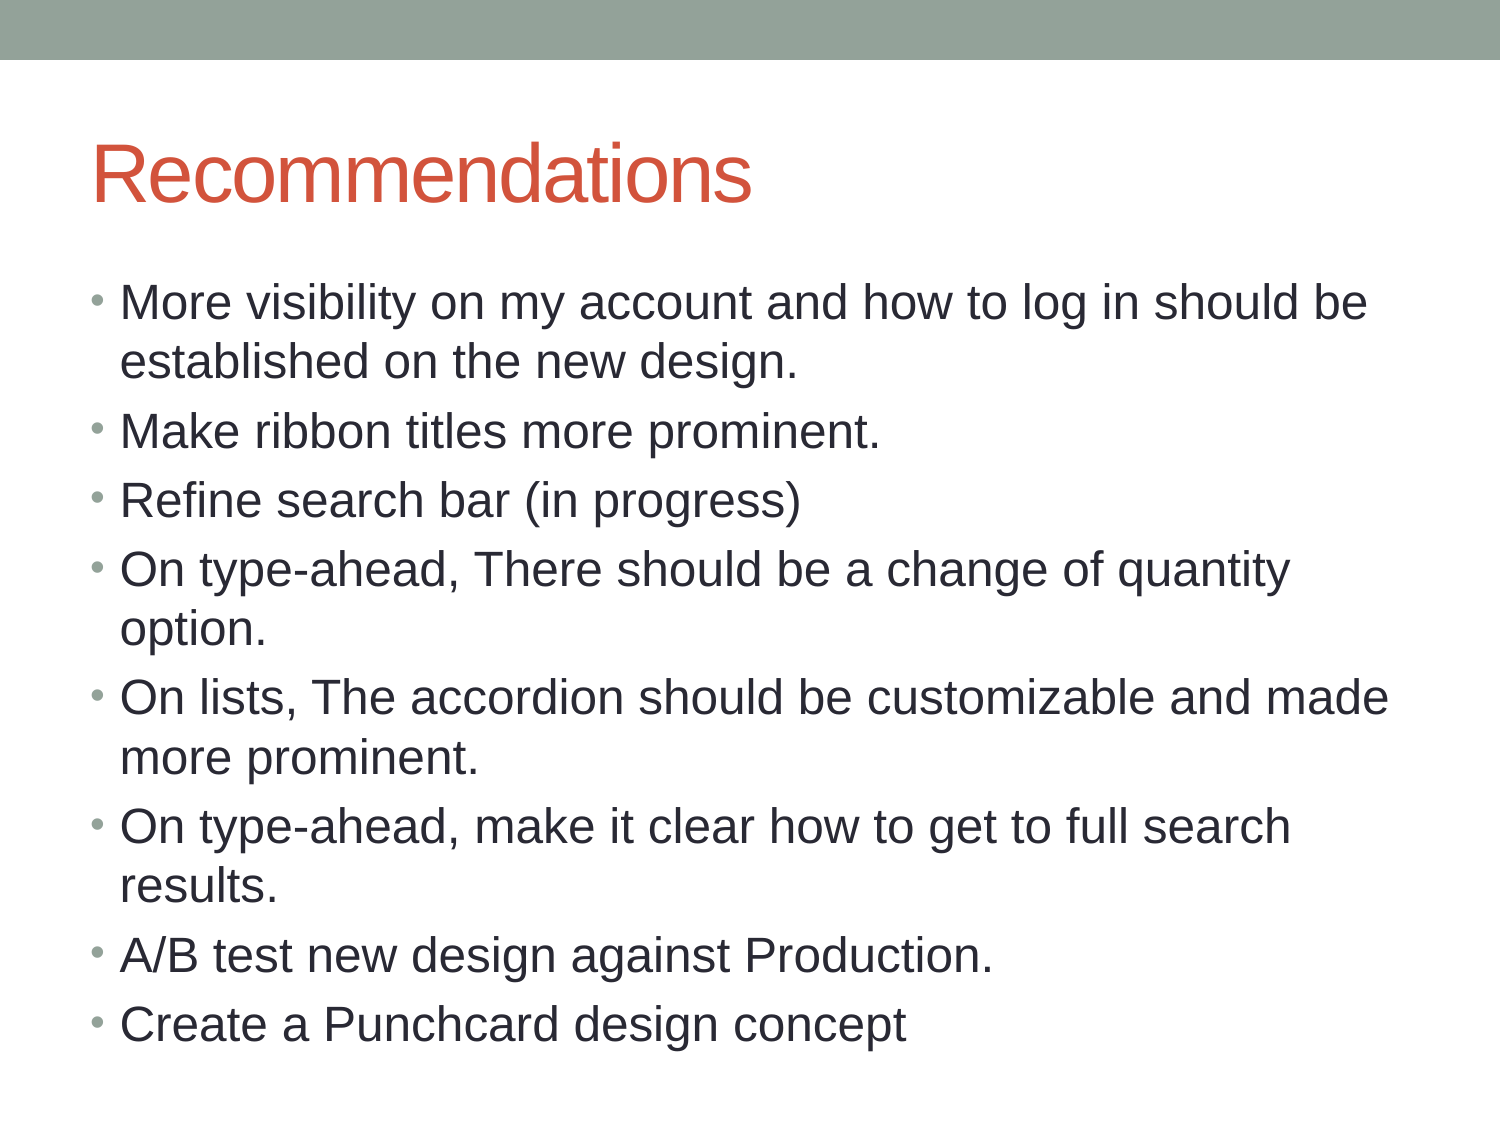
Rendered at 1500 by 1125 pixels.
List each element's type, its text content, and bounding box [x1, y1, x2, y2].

title Recommendations [75, 87, 1425, 250]
list More visibility on my account and how to log in should be established on the new design. Make ribbon titles more prominent. Refine search bar (in progress) On type-ahead, There should be a change of quantity option. On lists, The accordion should be customizable and made more prominent. On type-ahead, make it clear how to get to full search results. A/B test new design against Production. Create a Punchcard design concept [75, 262, 1425, 1063]
